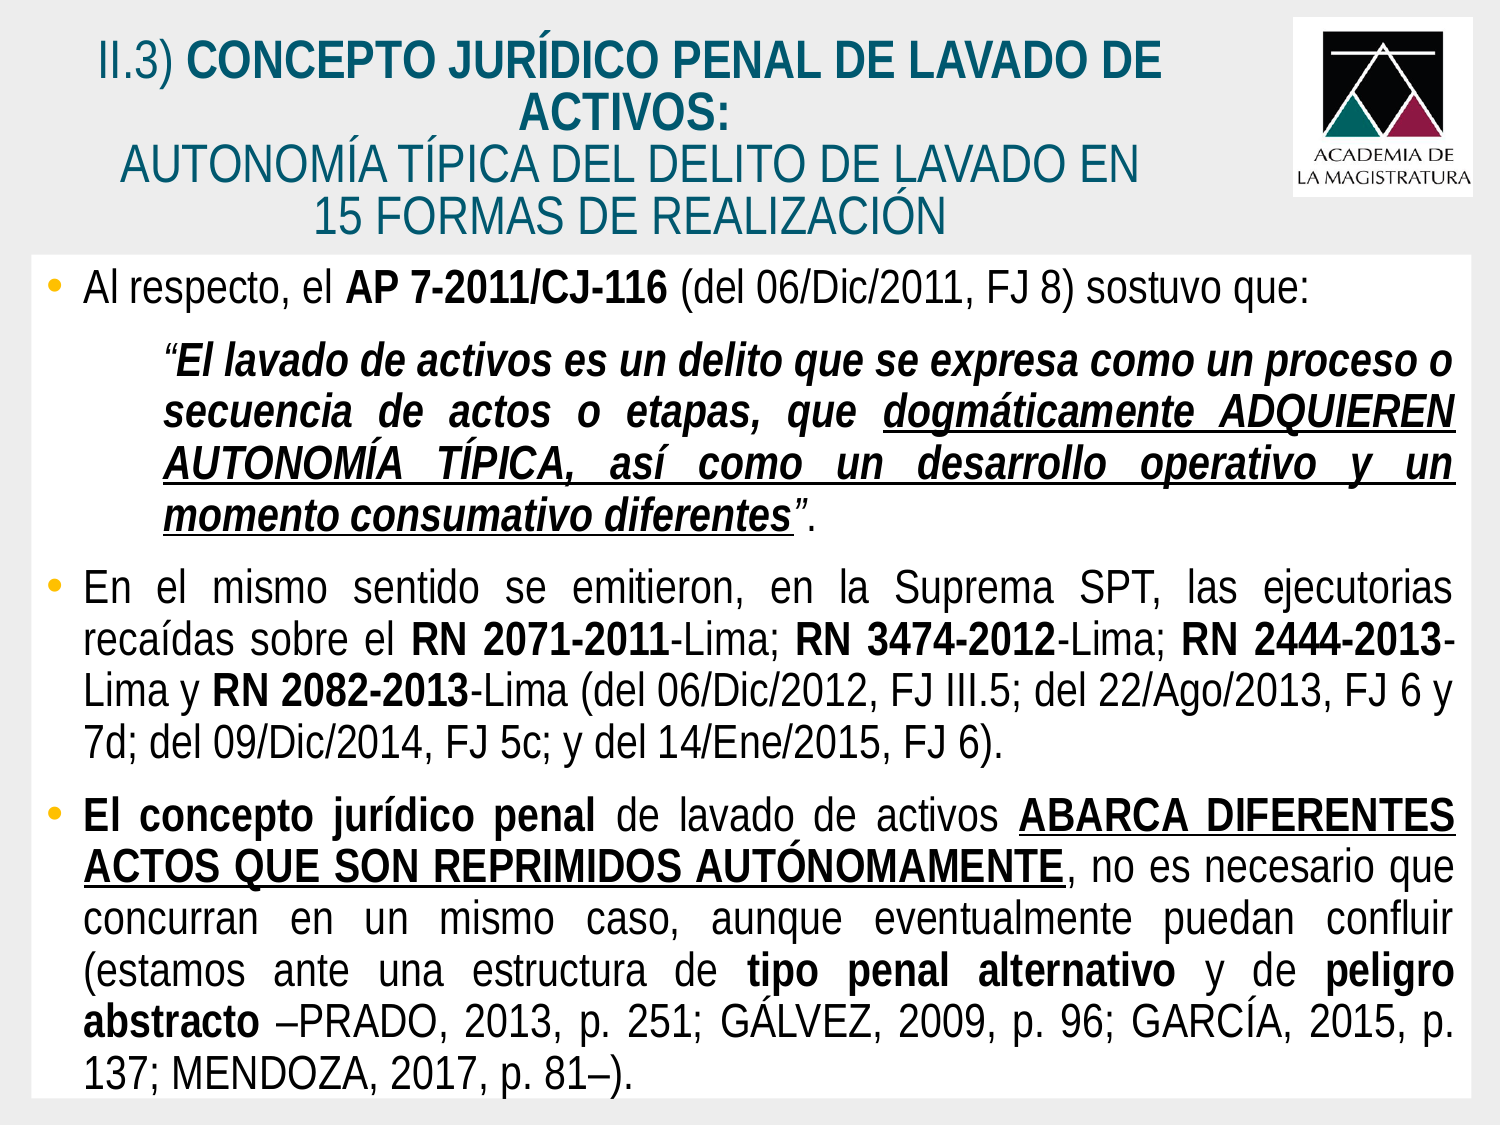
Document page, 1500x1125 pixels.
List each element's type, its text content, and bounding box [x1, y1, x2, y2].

picture [1293, 17, 1473, 197]
list Al respecto, el AP 7-2011/CJ-116 (del 06/Dic/2011, FJ 8) sostuvo que: “El lavado de activos es un delito que se expresa como un proceso o secuencia de actos o etapas, que dogmáticamente ADQUIEREN AUTONOMÍA TÍPICA, así como un desarrollo operativo y un momento consumativo diferentes”. En el mismo sentido se emitieron, en la Suprema SPT, las ejecutorias recaídas sobre el RN 2071-2011-Lima; RN 3474-2012-Lima; RN 2444-2013-Lima y RN 2082-2013-Lima (del 06/Dic/2012, FJ III.5; del 22/Ago/2013, FJ 6 y 7d; del 09/Dic/2014, FJ 5c; y del 14/Ene/2015, FJ 6). El concepto jurídico penal de lavado de activos ABARCA DIFERENTES ACTOS QUE SON REPRIMIDOS AUTÓNOMAMENTE, no es necesario que concurran en un mismo caso, aunque eventualmente puedan confluir (estamos ante una estructura de tipo penal alternativo y de peligro abstracto –Prado, 2013, p. 251; Gálvez, 2009, p. 96; García, 2015, p. 137; Mendoza, 2017, p. 81–). [31, 254, 1472, 1099]
text_box II.3) Concepto jurídico penal de lavado de activos: autonomía típica del delito de lavado en 15 formas de realización [15, 51, 1247, 231]
